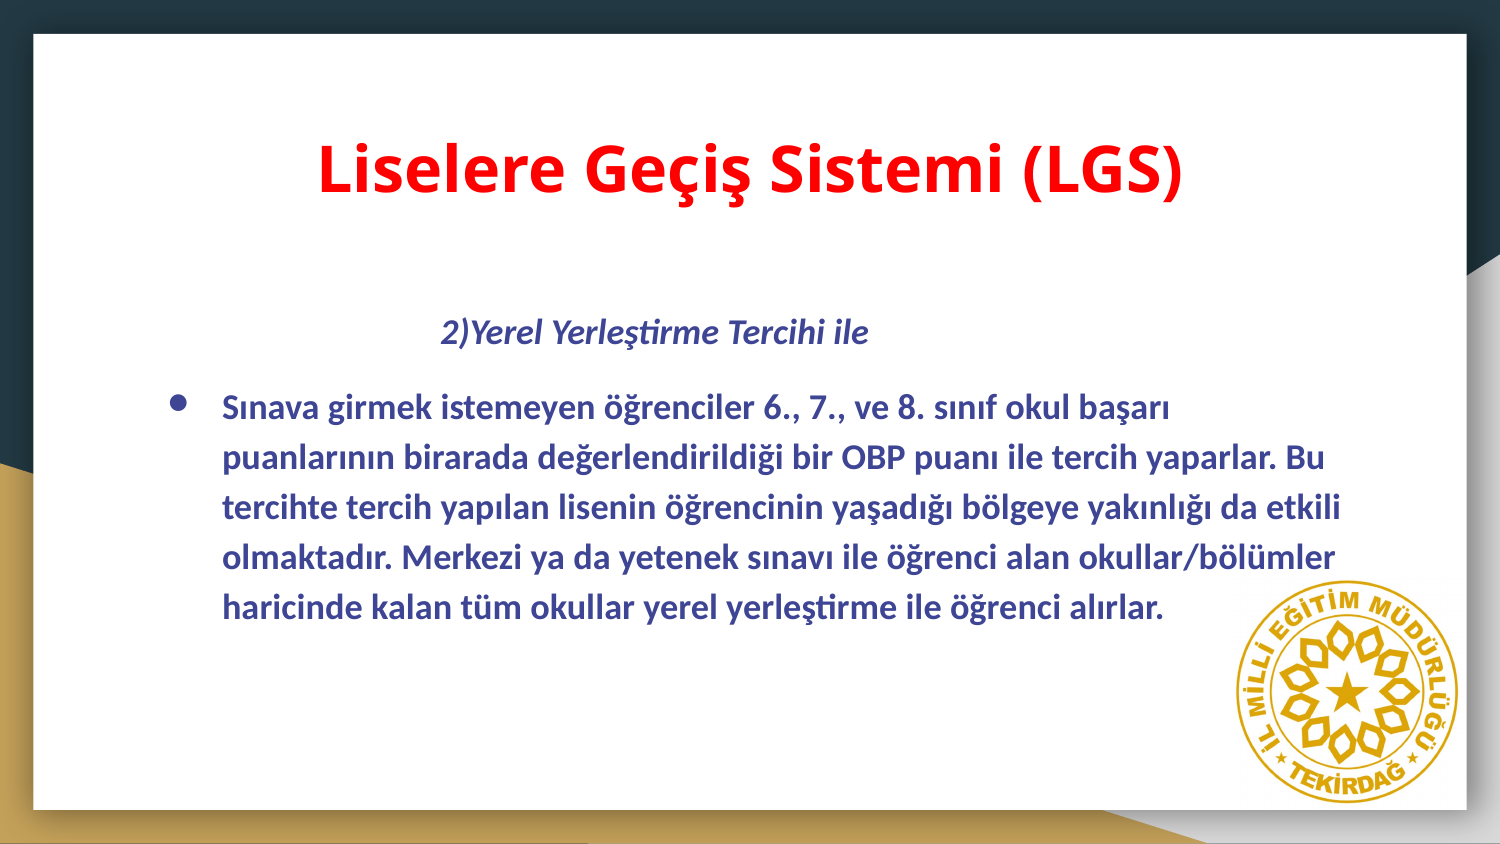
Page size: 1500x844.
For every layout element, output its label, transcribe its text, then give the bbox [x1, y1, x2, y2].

list 2)Yerel Yerleştirme Tercihi ile Sınava girmek istemeyen öğrenciler 6., 7., ve 8. sınıf okul başarı puanlarının birarada değerlendirildiği bir OBP puanı ile tercih yaparlar. Bu tercihte tercih yapılan lisenin öğrencinin yaşadığı bölgeye yakınlığı da etkili olmaktadır. Merkezi ya da yetenek sınavı ile öğrenci alan okullar/bölümler haricinde kalan tüm okullar yerel yerleştirme ile öğrenci alırlar. [134, 219, 1366, 691]
picture [1230, 573, 1465, 809]
title Liselere Geçiş Sistemi (LGS) [134, 112, 1366, 219]
